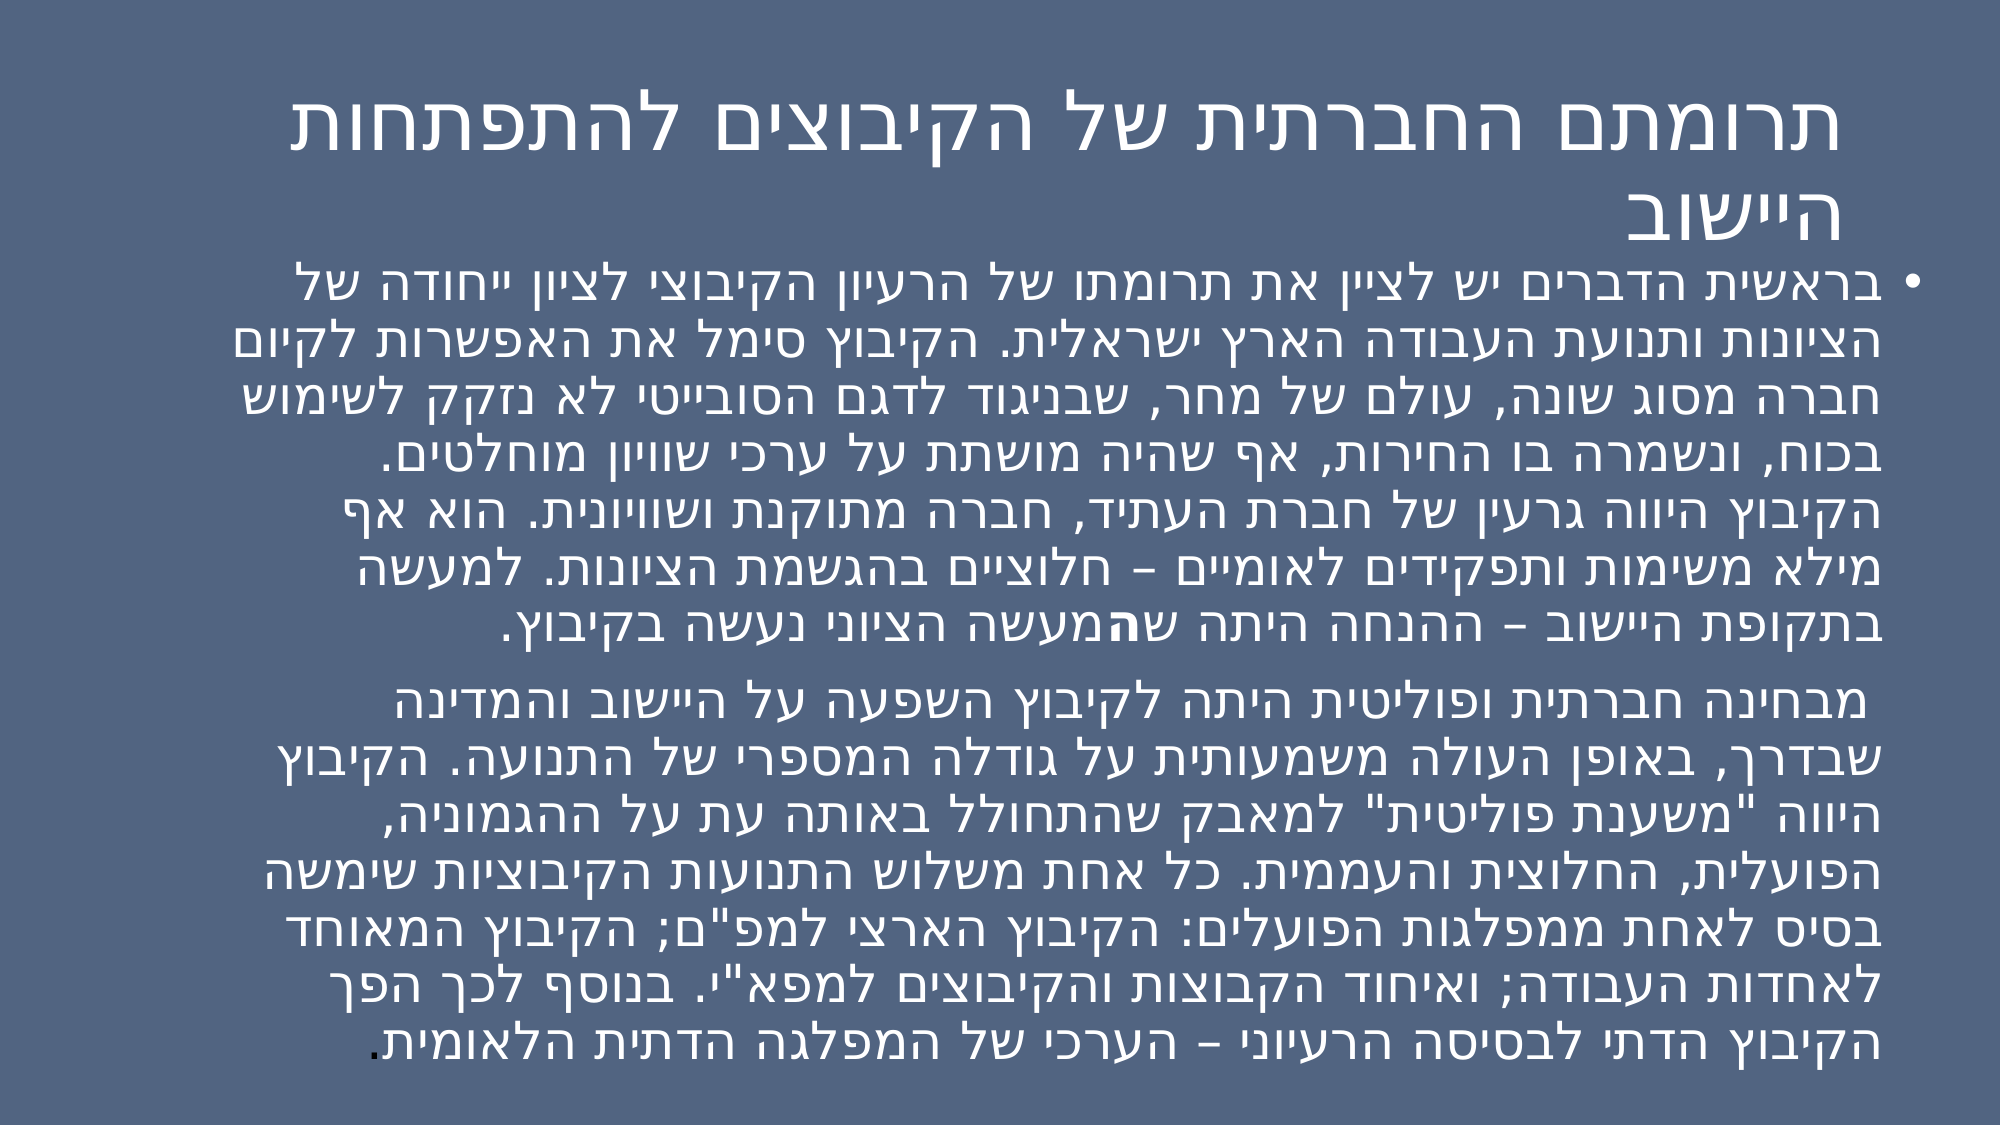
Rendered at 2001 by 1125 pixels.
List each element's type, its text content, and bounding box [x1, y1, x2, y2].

list בראשית הדברים יש לציין את תרומתו של הרעיון הקיבוצי לציון ייחודה של הציונות ותנועת העבודה הארץ ישראלית. הקיבוץ סימל את האפשרות לקיום חברה מסוג שונה, עולם של מחר, שבניגוד לדגם הסובייטי לא נזקק לשימוש בכוח, ונשמרה בו החירות, אף שהיה מושתת על ערכי שוויון מוחלטים. הקיבוץ היווה גרעין של חברת העתיד, חברה מתוקנת ושוויונית. הוא אף מילא משימות ותפקידים לאומיים – חלוציים בהגשמת הציונות. למעשה בתקופת היישוב – ההנחה היתה שהמעשה הציוני נעשה בקיבוץ. מבחינה חברתית ופוליטית היתה לקיבוץ השפעה על היישוב והמדינה שבדרך, באופן העולה משמעותית על גודלה המספרי של התנועה. הקיבוץ היווה "משענת פוליטית" למאבק שהתחולל באותה עת על ההגמוניה, הפועלית, החלוצית והעממית. כל אחת משלוש התנועות הקיבוציות שימשה בסיס לאחת ממפלגות הפועלים: הקיבוץ הארצי למפ"ם; הקיבוץ המאוחד לאחדות העבודה; ואיחוד הקבוצות והקיבוצים למפא"י. בנוסף לכך הפך הקיבוץ הדתי לבסיסה הרעיוני – הערכי של המפלגה הדתית הלאומית. [211, 247, 1937, 1125]
title תרומתם החברתית של הקיבוצים להתפתחות היישוב [137, 59, 1863, 278]
